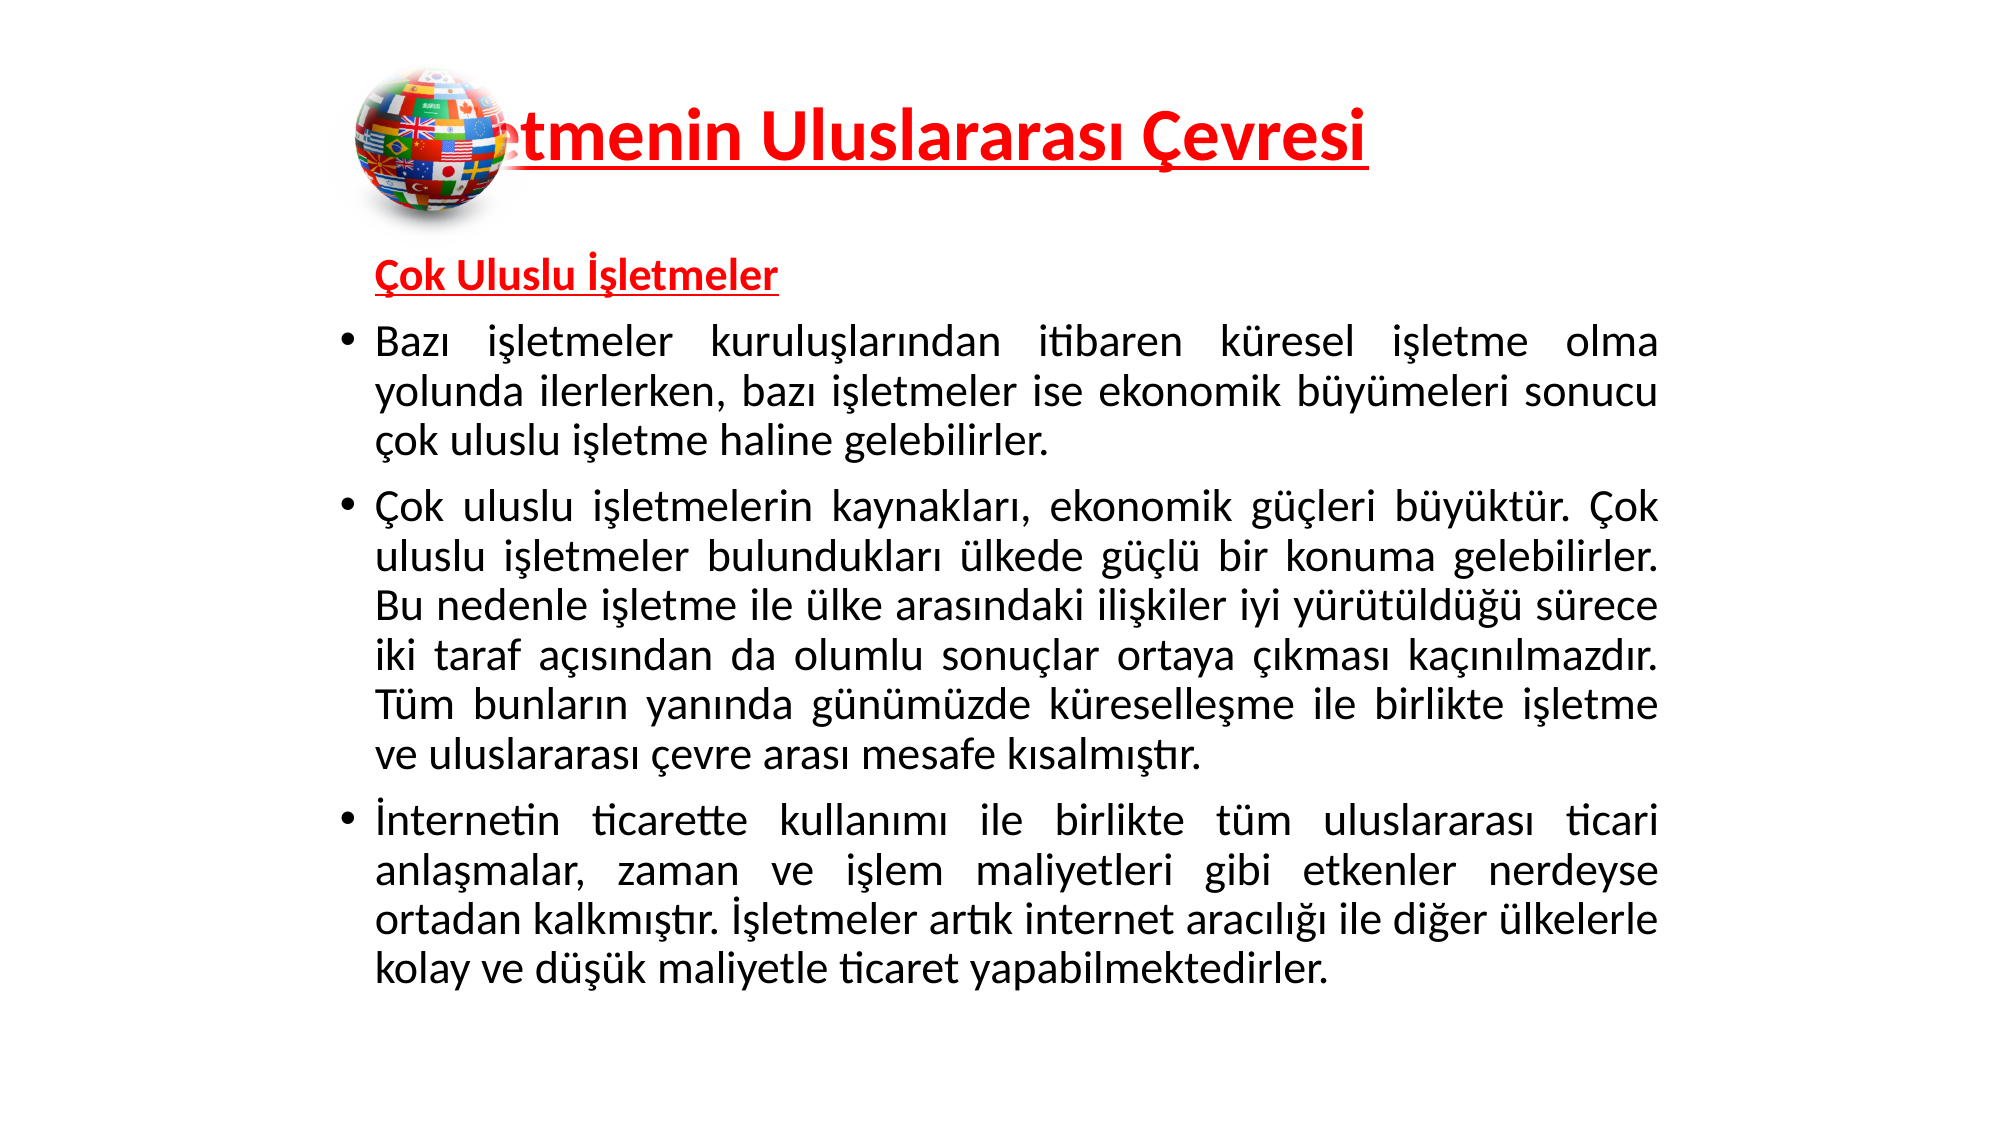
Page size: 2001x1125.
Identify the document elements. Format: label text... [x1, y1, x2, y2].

picture [320, 60, 539, 251]
title İşletmenin Uluslararası Çevresi [399, 42, 1750, 231]
list Çok Uluslu İşletmeler Bazı işletmeler kuruluşlarından itibaren küresel işletme olma yolunda ilerlerken, bazı işletmeler ise ekonomik büyümeleri sonucu çok uluslu işletme haline gelebilirler. Çok uluslu işletmelerin kaynakları, ekonomik güçleri büyüktür. Çok uluslu işletmeler bulundukları ülkede güçlü bir konuma gelebilirler. Bu nedenle işletme ile ülke arasındaki ilişkiler iyi yürütüldüğü sürece iki taraf açısından da olumlu sonuçlar ortaya çıkması kaçınılmazdır. Tüm bunların yanında günümüzde küreselleşme ile birlikte işletme ve uluslararası çevre arası mesafe kısalmıştır. İnternetin ticarette kullanımı ile birlikte tüm uluslararası ticari anlaşmalar, zaman ve işlem maliyetleri gibi etkenler nerdeyse ortadan kalkmıştır. İşletmeler artık internet aracılığı ile diğer ülkelerle kolay ve düşük maliyetle ticaret yapabilmektedirler. [324, 243, 1675, 1005]
